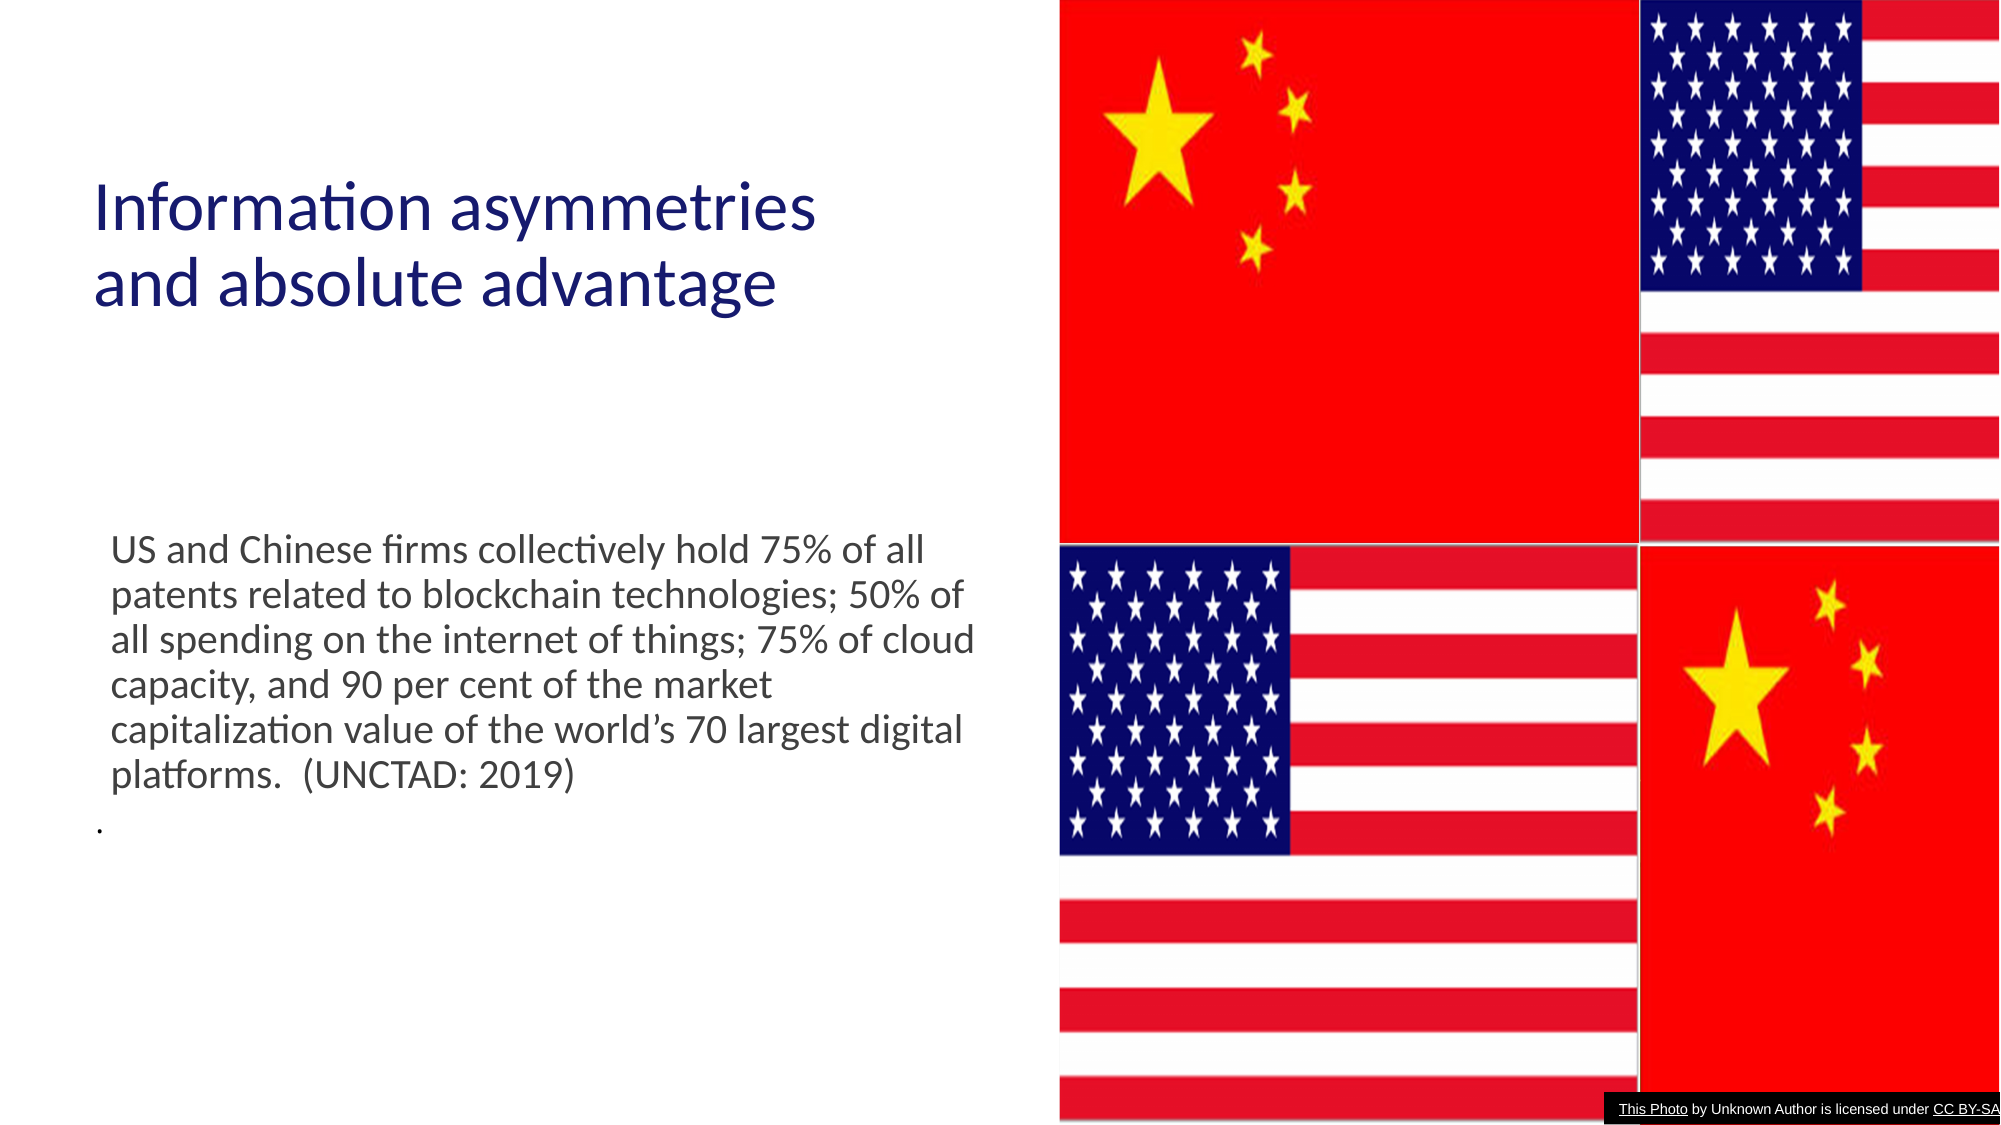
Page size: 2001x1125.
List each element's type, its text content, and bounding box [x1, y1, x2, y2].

list US and Chinese firms collectively hold 75% of all patents related to blockchain technologies; 50% of all spending on the internet of things; 75% of cloud capacity, and 90 per cent of the market capitalization value of the world’s 70 largest digital platforms. (UNCTAD: 2019) . [80, 457, 1000, 1001]
picture [1059, 0, 2000, 1125]
title Information asymmetries and absolute advantage [78, 84, 910, 407]
